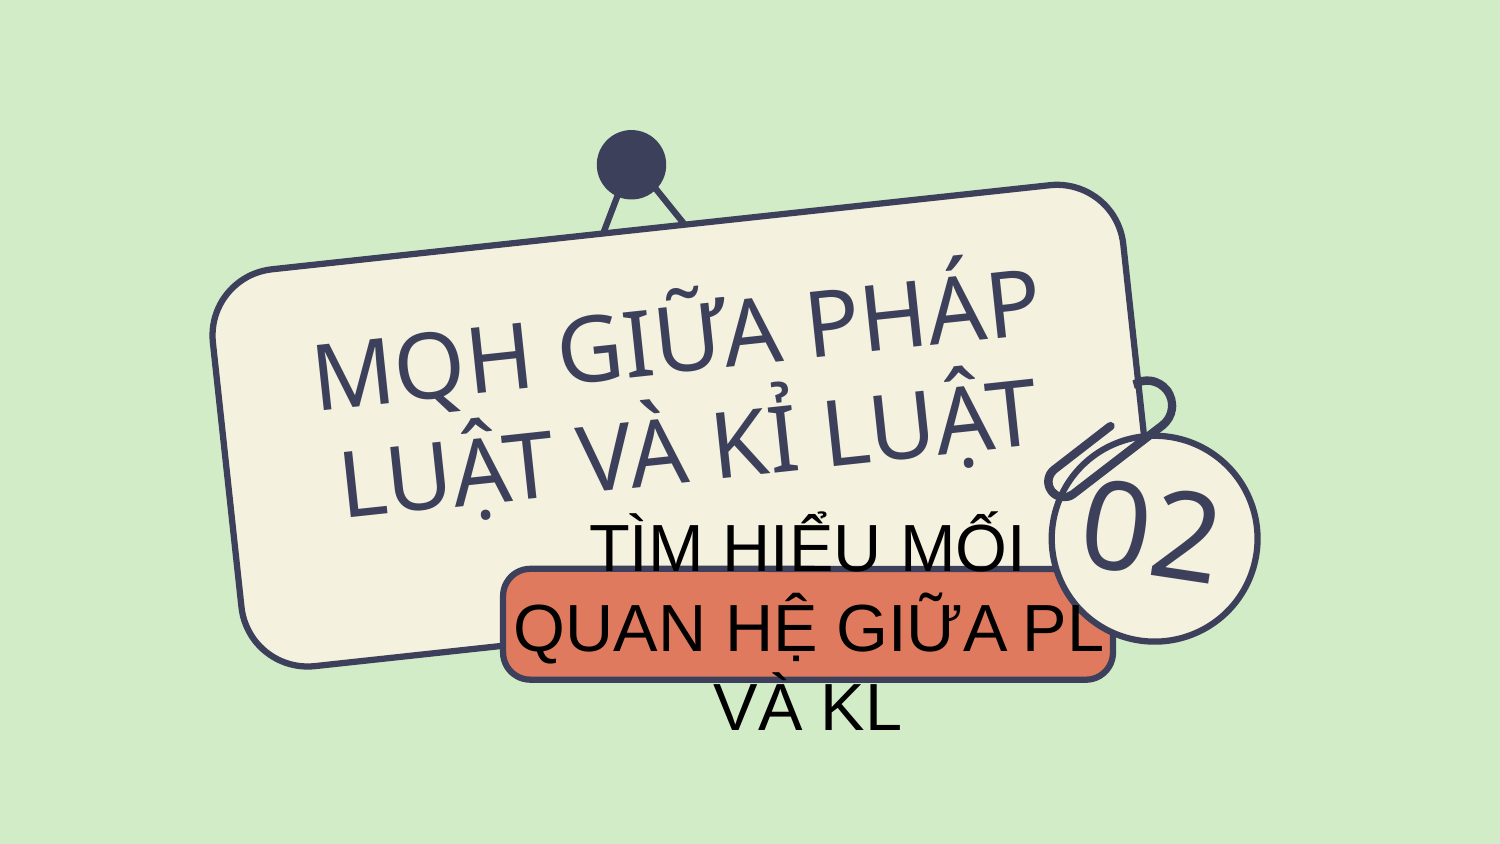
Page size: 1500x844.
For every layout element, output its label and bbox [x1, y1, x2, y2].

text_box [205, 126, 1160, 674]
text_box [1022, 368, 1273, 657]
